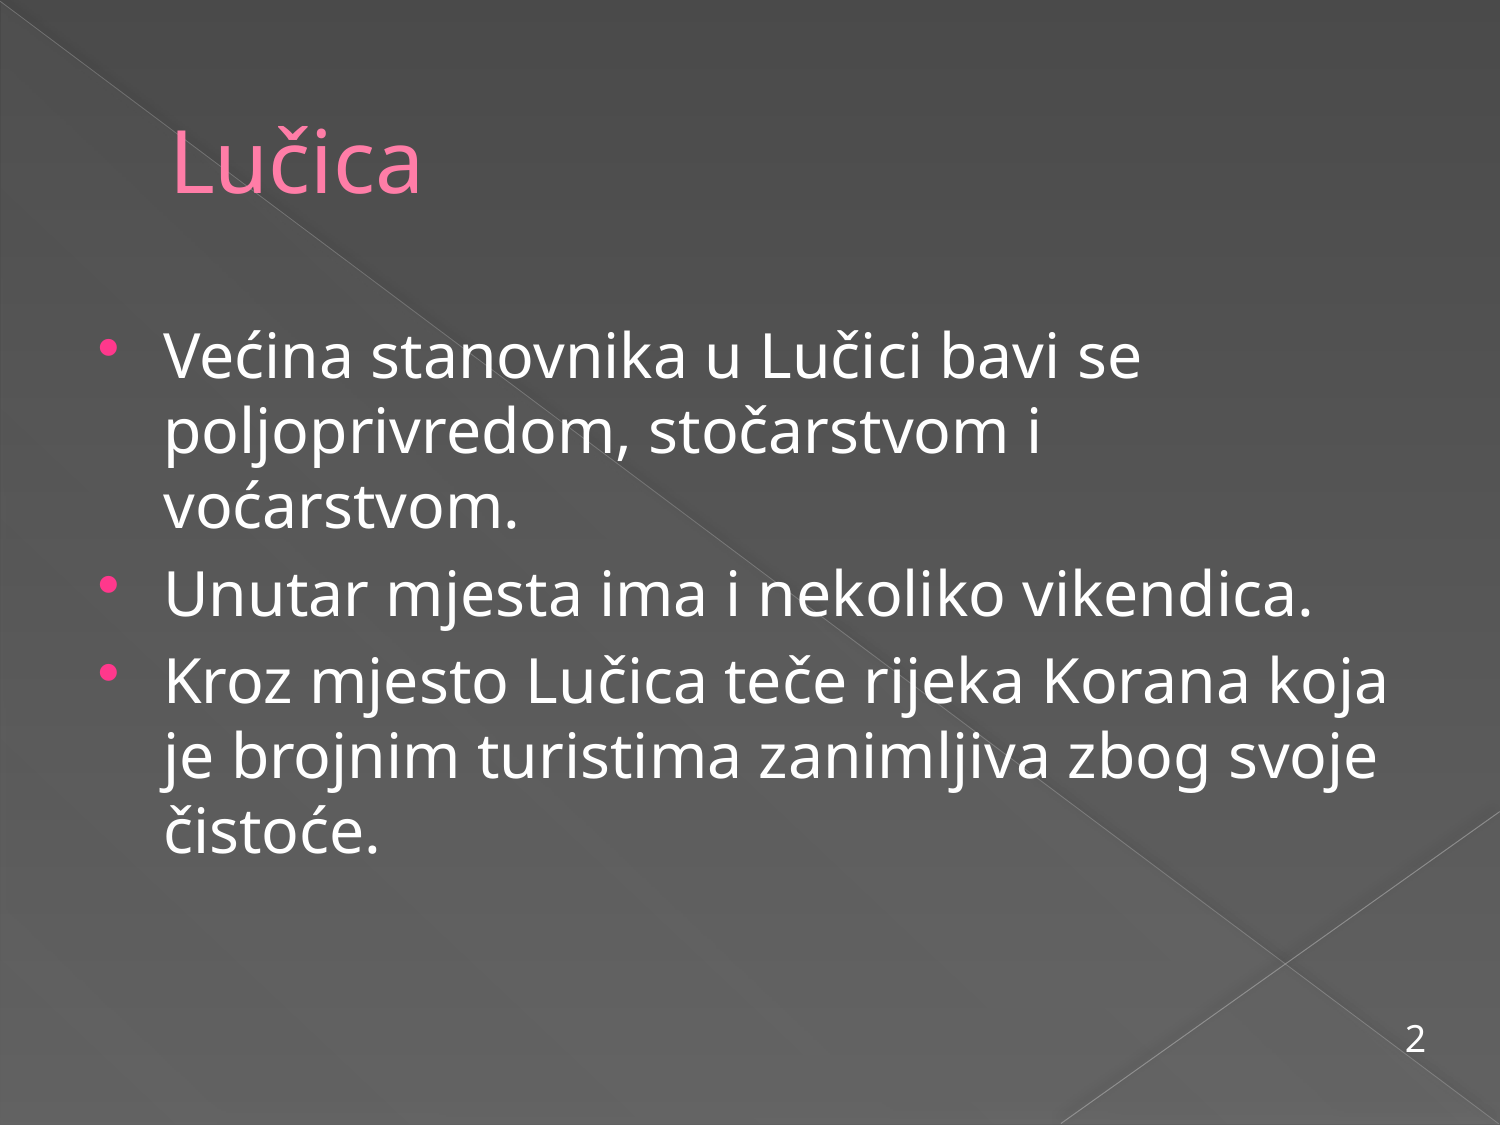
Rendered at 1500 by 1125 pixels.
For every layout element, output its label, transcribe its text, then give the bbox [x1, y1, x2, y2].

list Većina stanovnika u Lučici bavi se poljoprivredom, stočarstvom i voćarstvom. Unutar mjesta ima i nekoliko vikendica. Kroz mjesto Lučica teče rijeka Korana koja je brojnim turistima zanimljiva zbog svoje čistoće. [75, 308, 1425, 1059]
text_box 2 [1054, 1007, 1442, 1068]
title Lučica [75, 43, 1425, 274]
